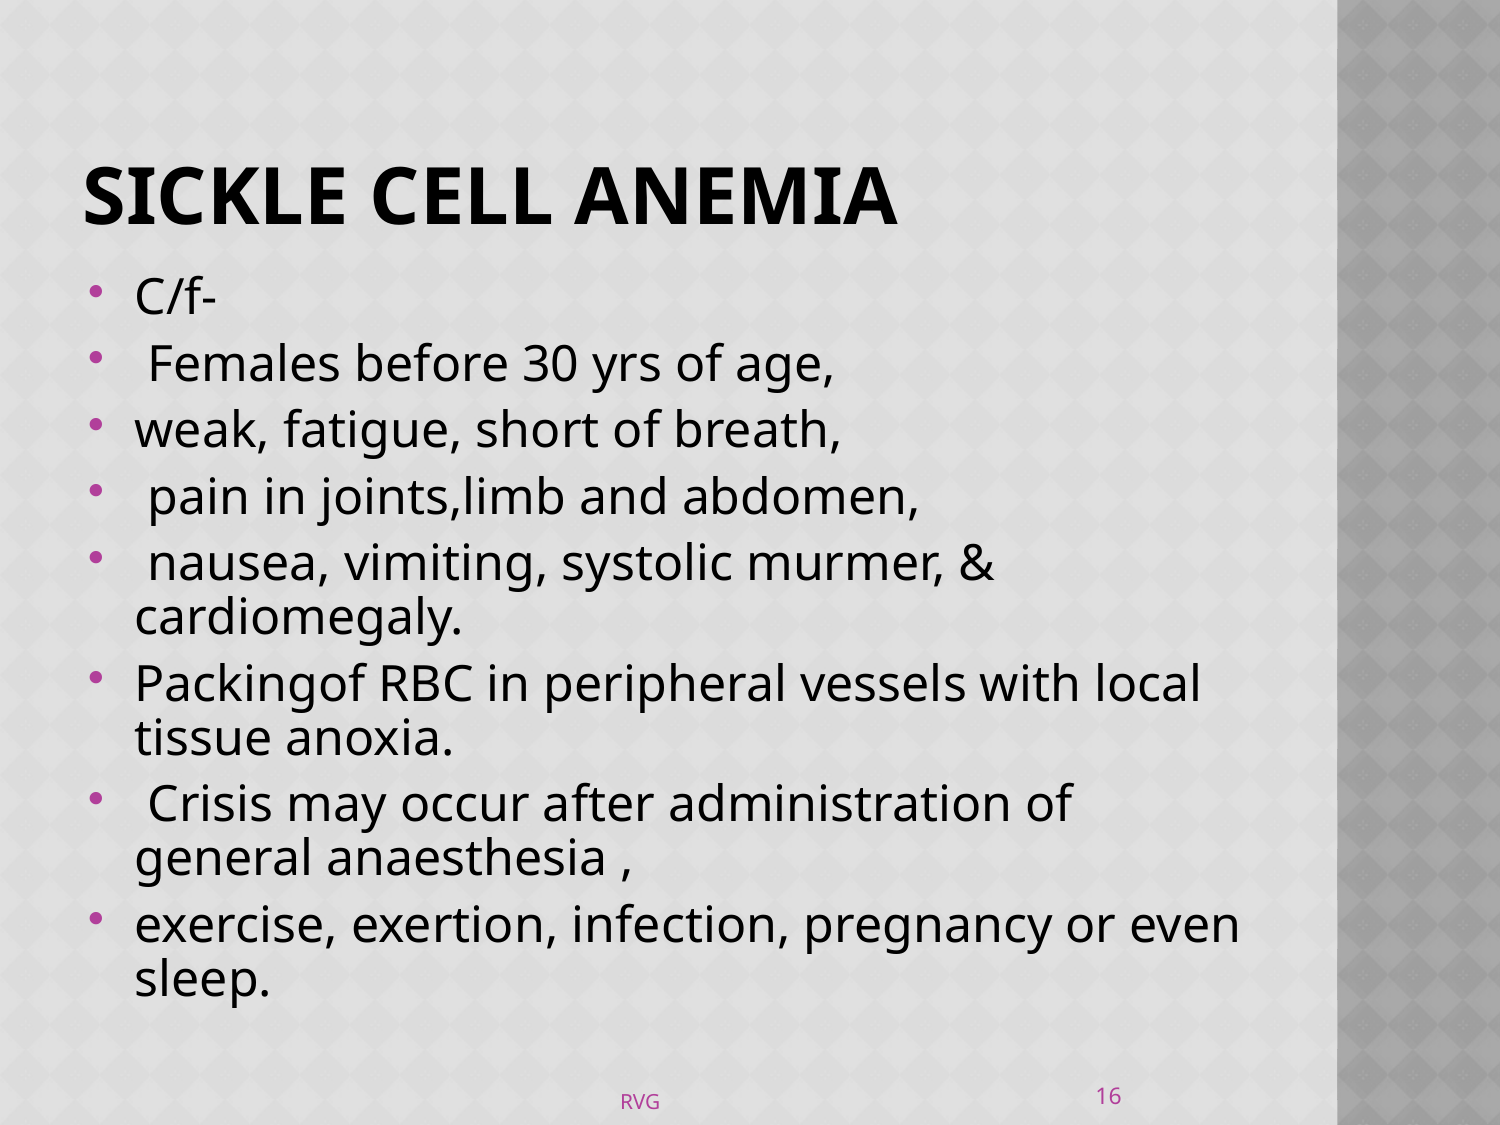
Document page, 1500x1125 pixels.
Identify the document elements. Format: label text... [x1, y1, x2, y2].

slide_number 16 [1025, 1075, 1122, 1113]
title SICKLE CELL ANEMIA [75, 52, 1263, 240]
footer RVG [75, 1075, 675, 1114]
list C/f- Females before 30 yrs of age, weak, fatigue, short of breath, pain in joints,limb and abdomen, nausea, vimiting, systolic murmer, & cardiomegaly. Packingof RBC in peripheral vessels with local tissue anoxia. Crisis may occur after administration of general anaesthesia , exercise, exertion, infection, pregnancy or even sleep. [75, 264, 1263, 1059]
